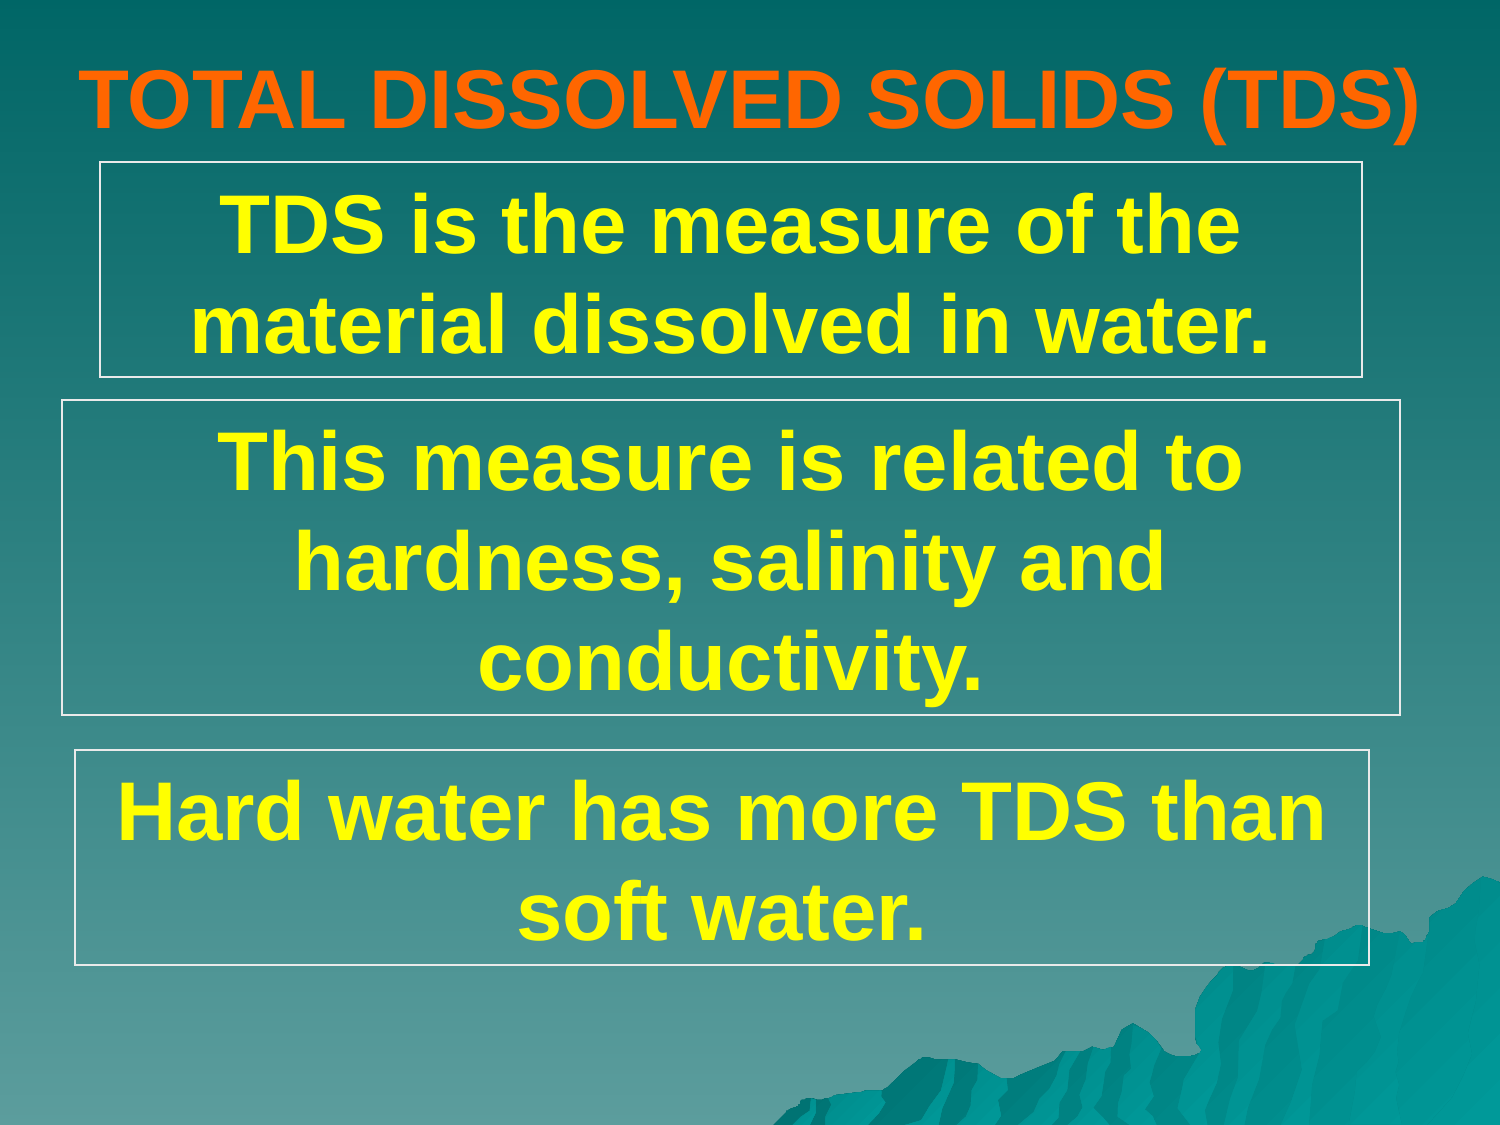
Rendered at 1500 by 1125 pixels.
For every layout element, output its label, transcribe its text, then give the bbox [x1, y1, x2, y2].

text_box TOTAL DISSOLVED SOLIDS (TDS) [50, 37, 1450, 153]
text_box Hard water has more TDS than soft water. [74, 749, 1369, 965]
text_box TDS is the measure of the material dissolved in water. [99, 162, 1363, 378]
text_box This measure is related to hardness, salinity and conductivity. [62, 399, 1400, 715]
